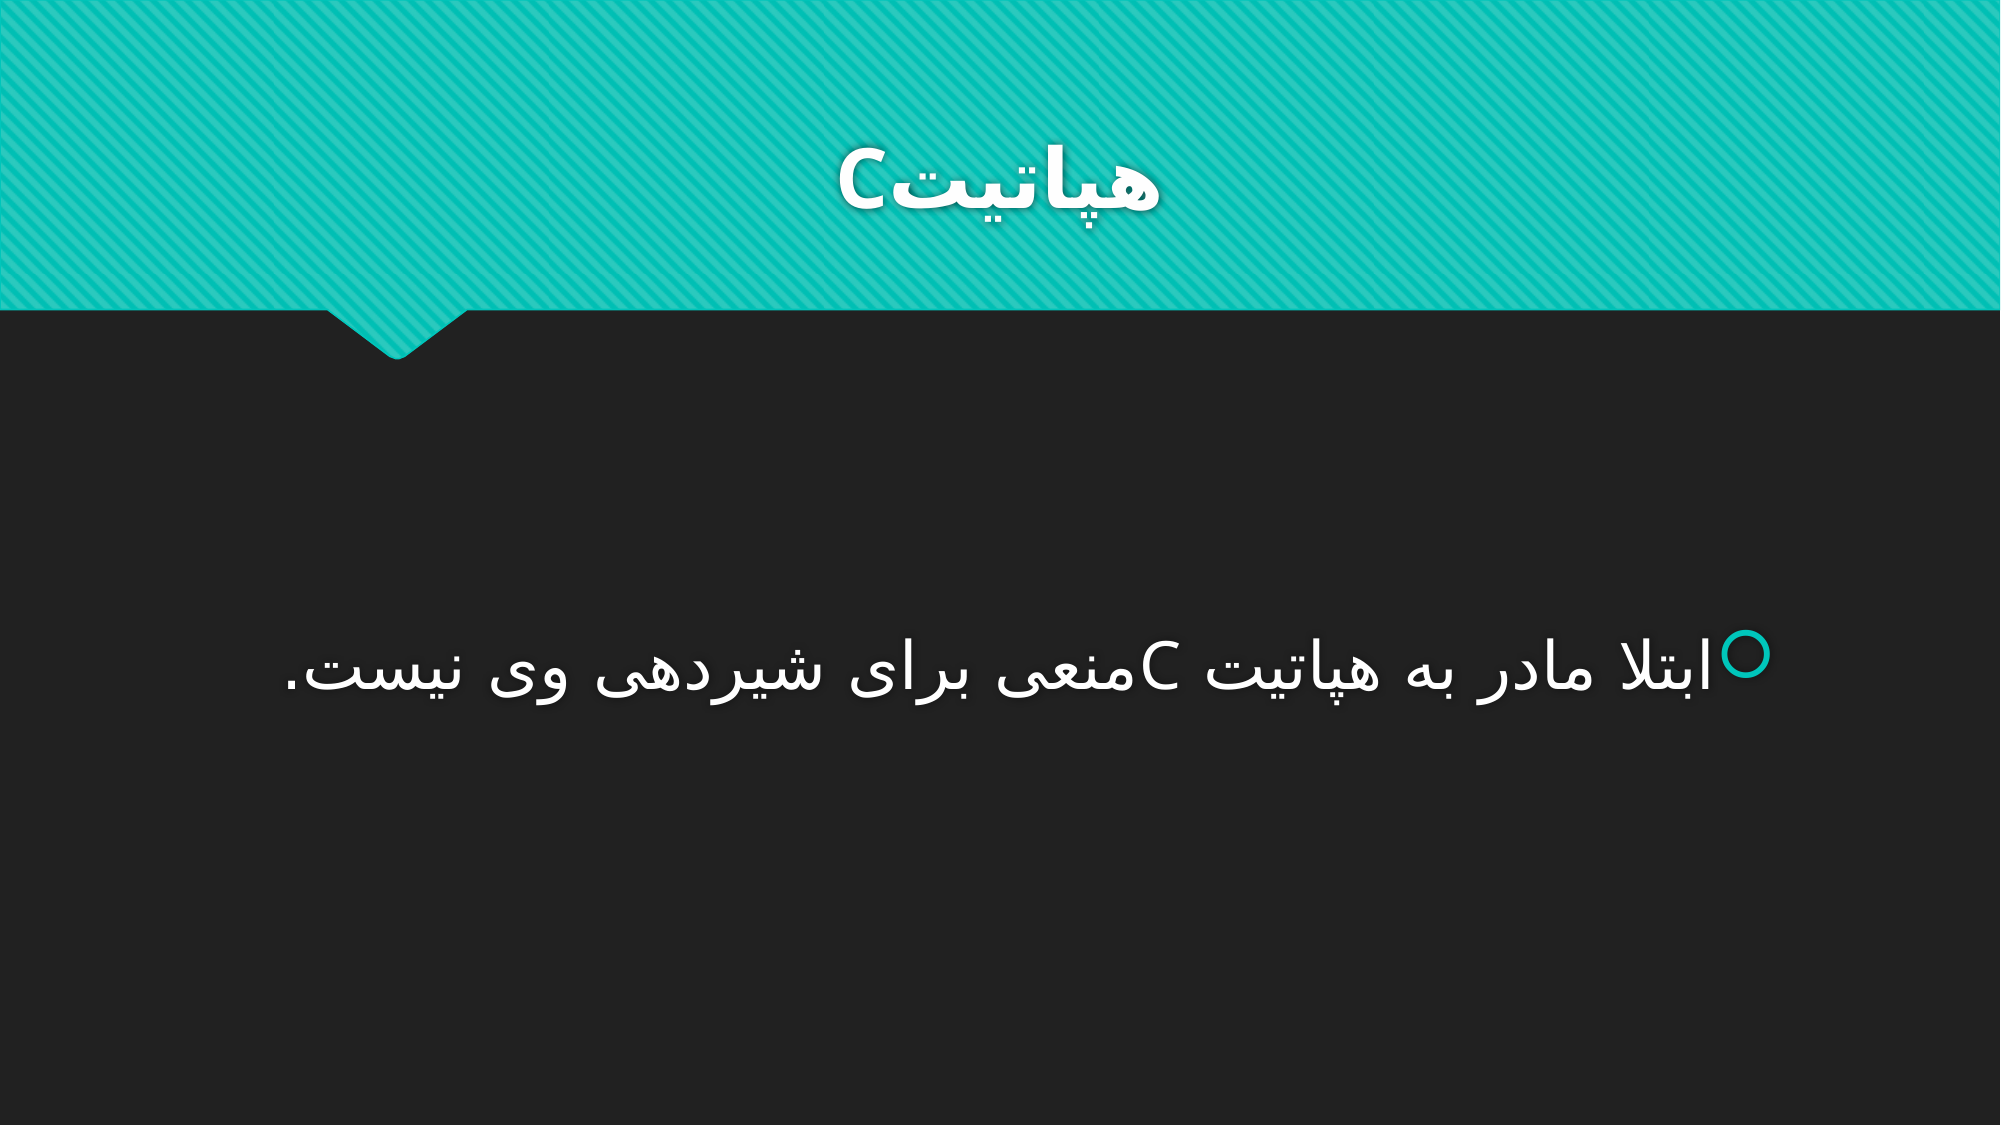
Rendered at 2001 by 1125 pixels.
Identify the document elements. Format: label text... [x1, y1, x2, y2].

list ابتلا مادر به هپاتیت Cمنعی برای شیردهی وی نیست. [134, 364, 1866, 962]
title هپاتیتC [132, 73, 1868, 233]
